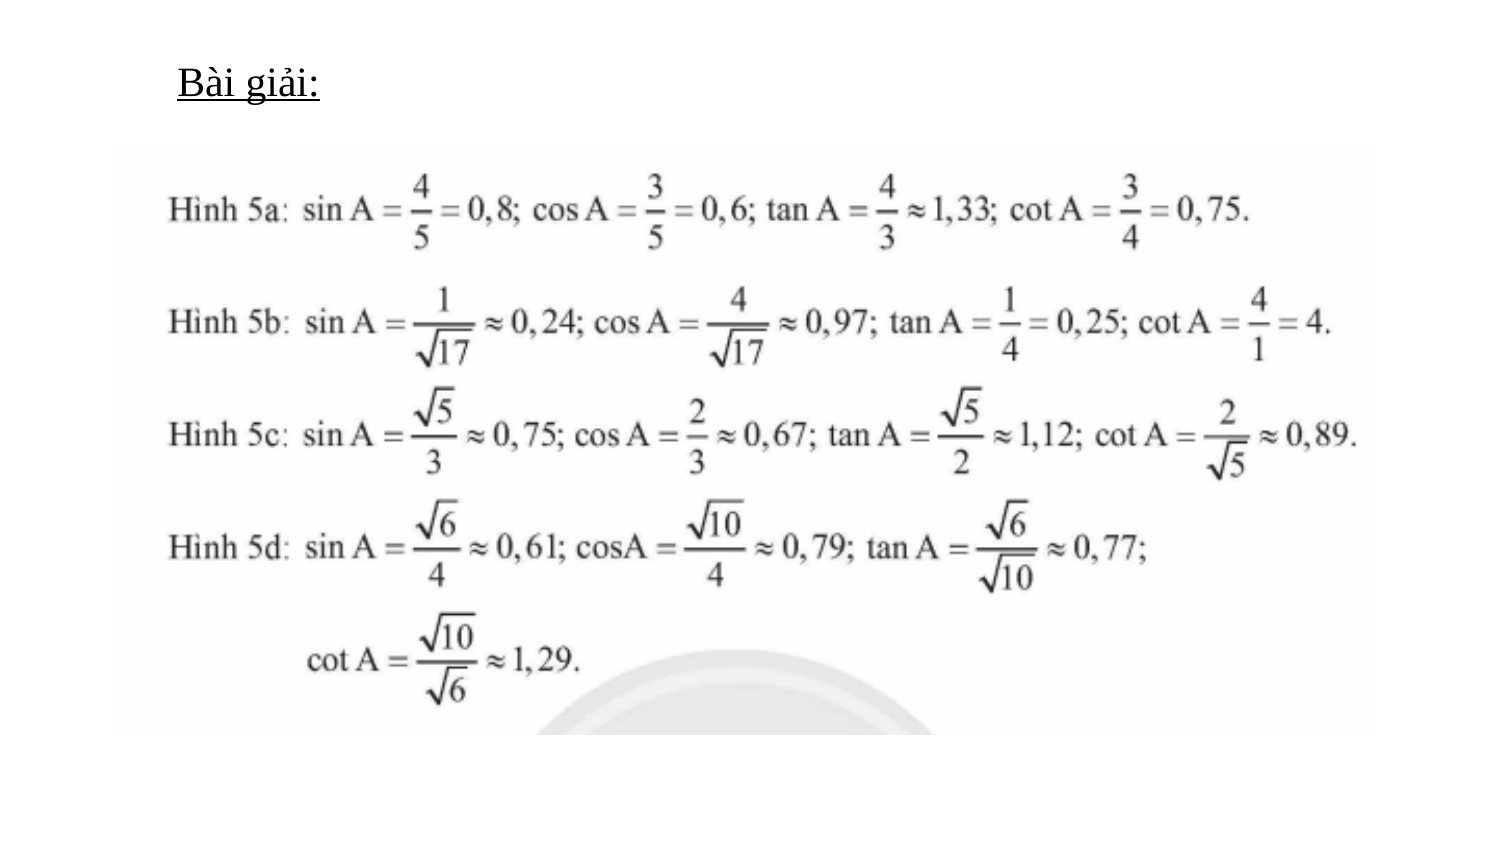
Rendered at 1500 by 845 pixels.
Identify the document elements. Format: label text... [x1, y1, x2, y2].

text_box Bài giải: [162, 47, 1113, 113]
picture [112, 146, 1376, 735]
